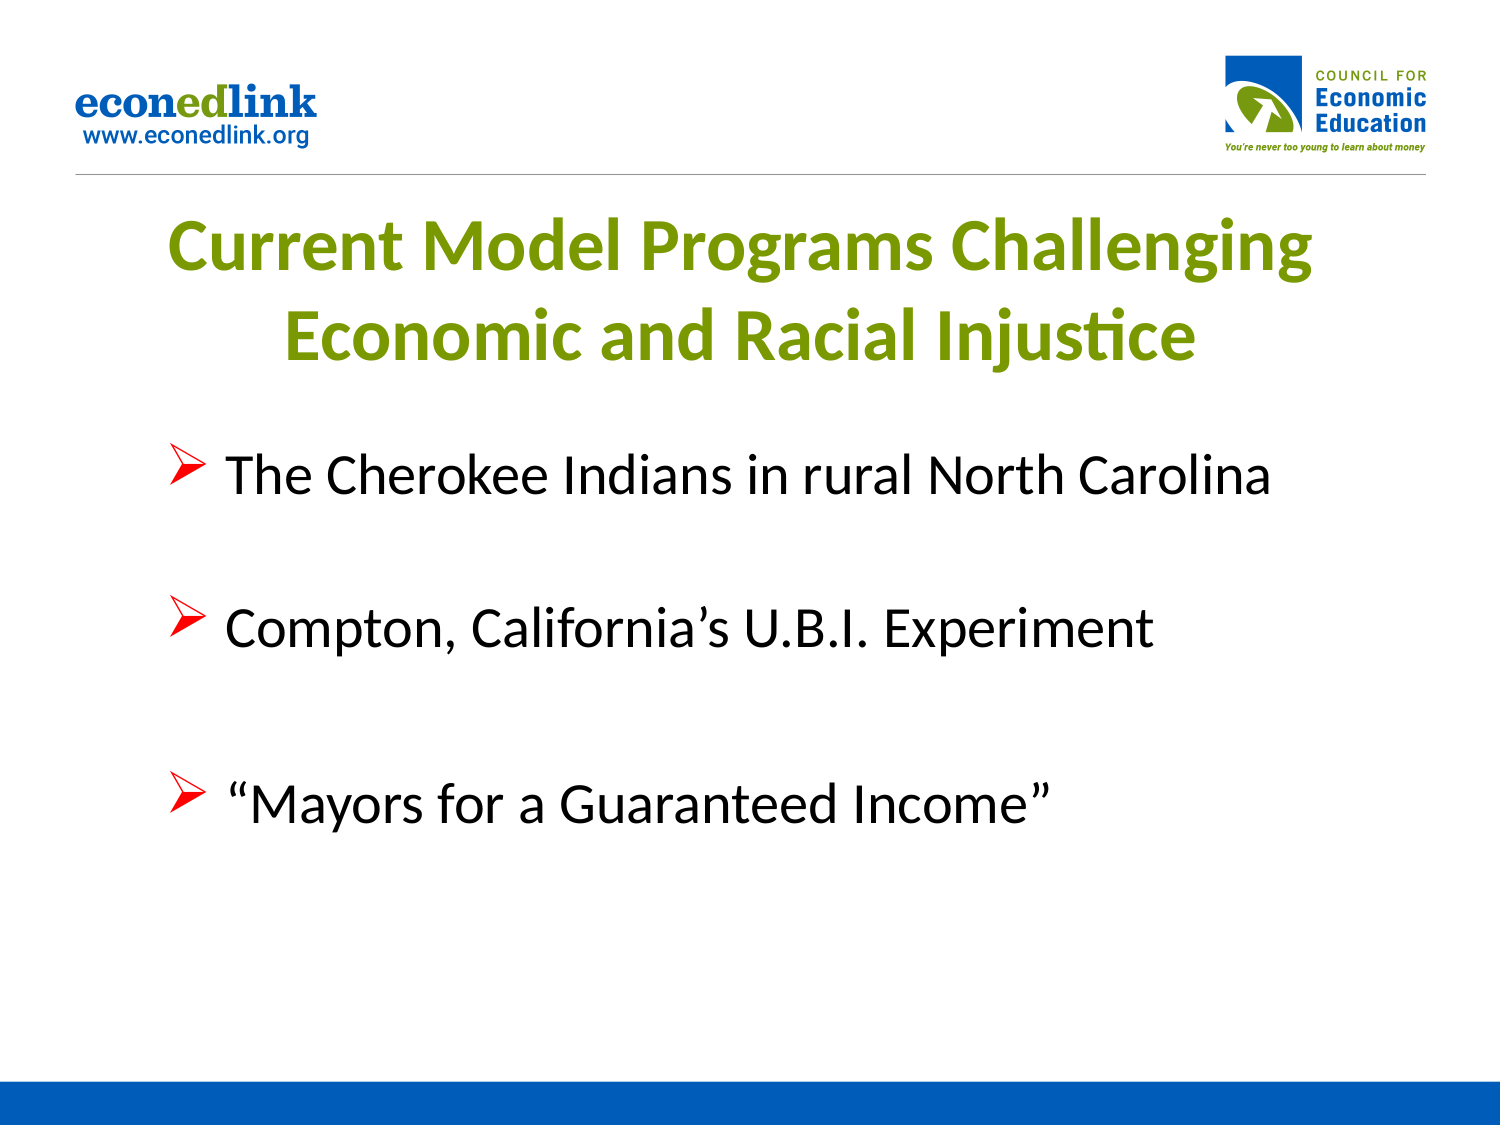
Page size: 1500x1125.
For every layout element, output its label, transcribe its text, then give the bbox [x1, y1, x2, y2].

title Current Model Programs Challenging Economic and Racial Injustice [74, 191, 1426, 378]
picture [0, 0, 1500, 1125]
list The Cherokee Indians in rural North Carolina Compton, California’s U.B.I. Experiment “Mayors for a Guaranteed Income” [74, 378, 1426, 993]
